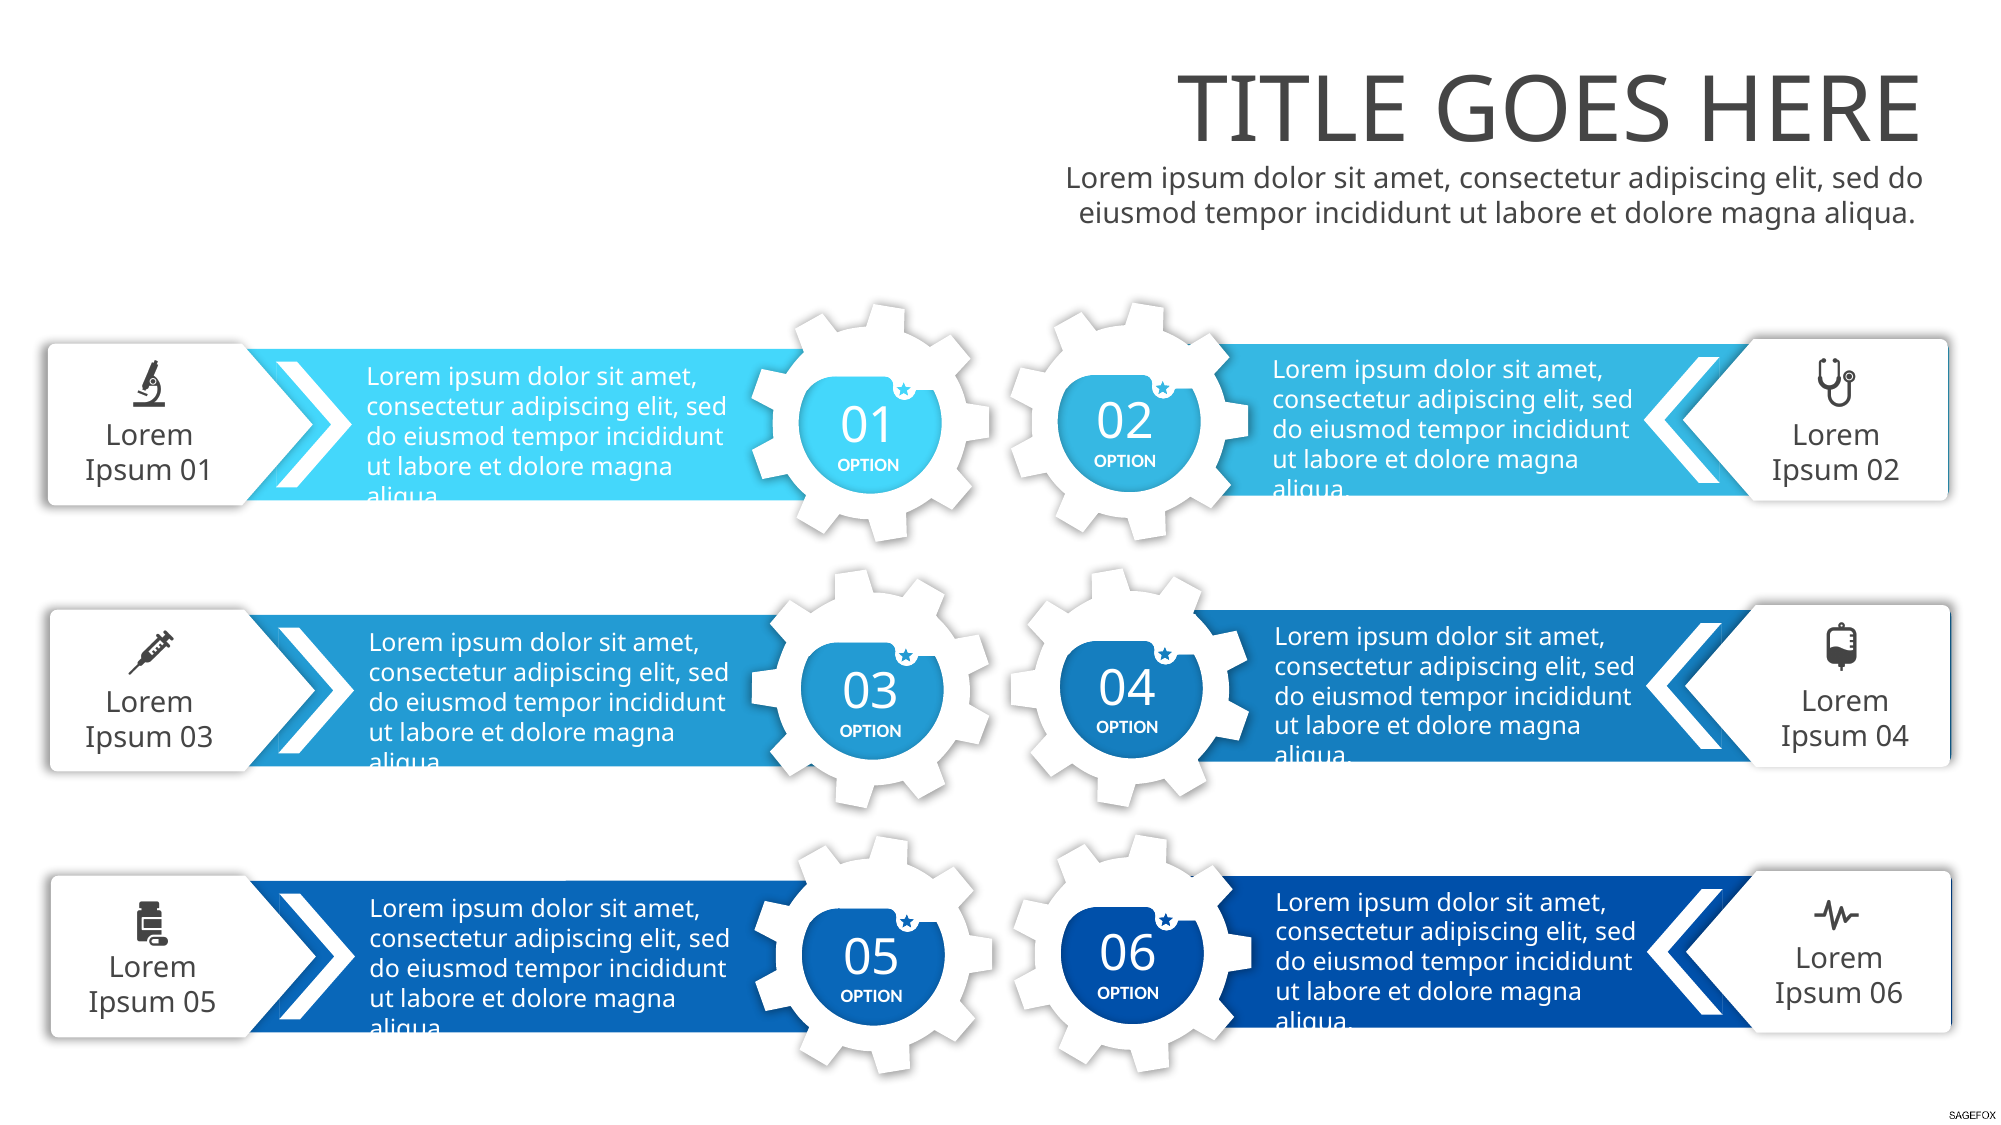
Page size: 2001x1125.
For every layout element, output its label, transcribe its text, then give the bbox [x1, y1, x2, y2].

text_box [354, 614, 753, 767]
picture [1924, 1102, 2000, 1123]
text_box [1010, 302, 1249, 541]
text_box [1252, 875, 1646, 1028]
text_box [751, 303, 990, 542]
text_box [1646, 870, 1951, 1033]
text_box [753, 569, 992, 808]
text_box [47, 343, 352, 506]
text_box TITLE GOES HERE Lorem ipsum dolor sit amet, consectetur adipiscing elit, sed do eiusmod tempor incididunt ut labore et dolore magna aliqua. [1035, 42, 1939, 237]
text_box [50, 875, 355, 1038]
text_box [1251, 610, 1645, 762]
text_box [1645, 604, 1950, 767]
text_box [352, 348, 751, 501]
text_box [754, 835, 993, 1074]
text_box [1013, 834, 1252, 1073]
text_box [49, 609, 354, 772]
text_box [1012, 568, 1251, 807]
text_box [355, 880, 754, 1033]
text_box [1643, 339, 1948, 501]
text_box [1249, 344, 1643, 496]
